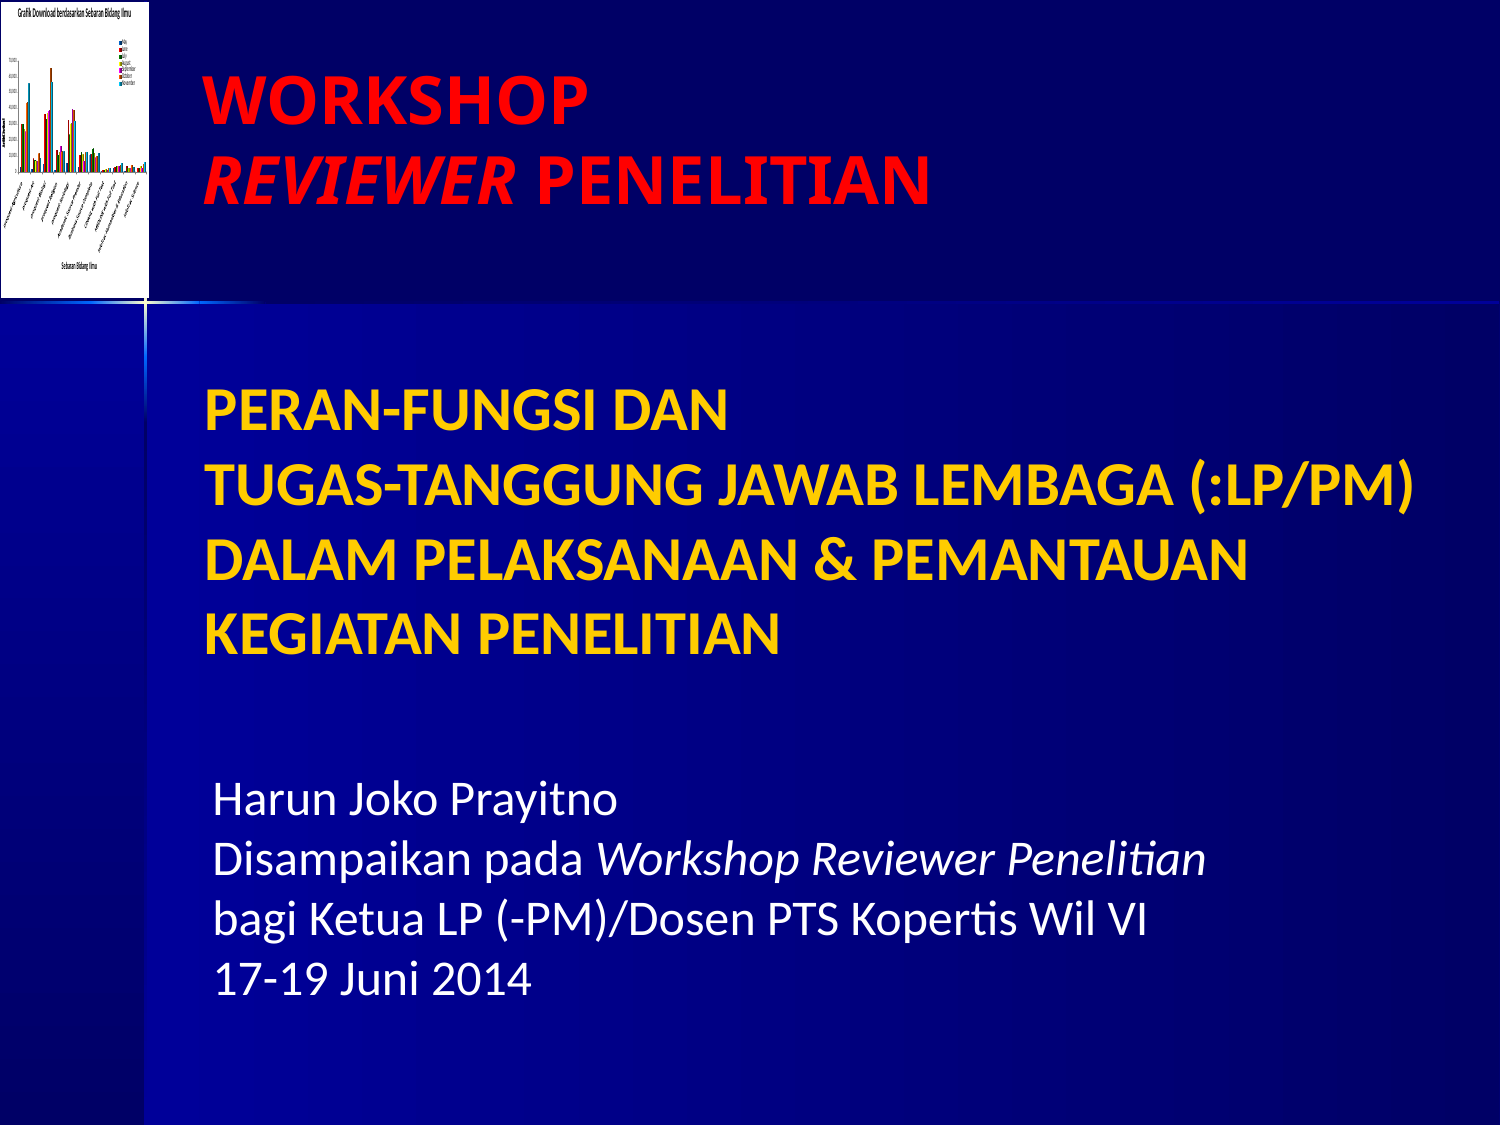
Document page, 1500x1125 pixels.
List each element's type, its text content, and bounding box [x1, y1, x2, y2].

text_box Harun Joko Prayitno Disampaikan pada Workshop Reviewer Penelitian bagi Ketua LP (-PM)/Dosen PTS Kopertis Wil VI 17-19 Juni 2014 [197, 750, 1463, 1013]
text_box WORKSHOP REVIEWER PENELITIAN [187, 50, 1288, 225]
picture [1, 1, 150, 299]
text_box PERAN-FUNGSI DAN TUGAS-TANGGUNG JAWAB LEMBAGA (:LP/PM) DALAM PELAKSANAAN & PEMANTAUAN KEGIATAN PENELITIAN [190, 374, 1438, 675]
